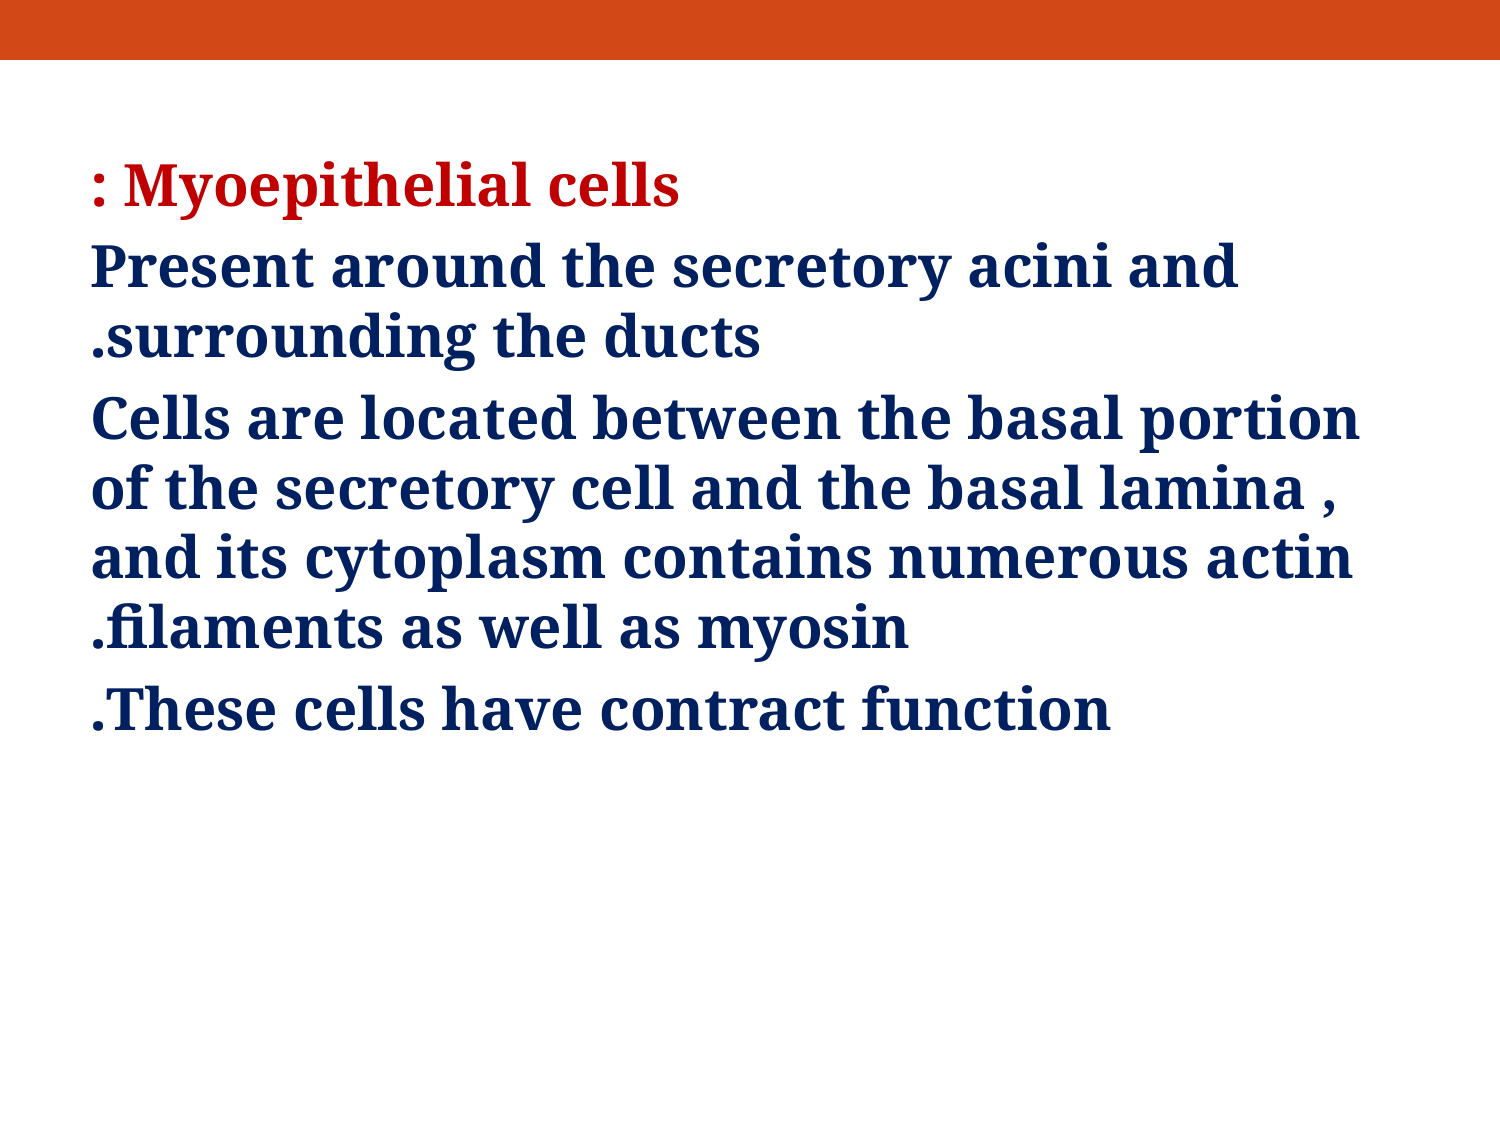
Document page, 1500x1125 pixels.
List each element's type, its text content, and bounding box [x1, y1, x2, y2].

list Myoepithelial cells : Present around the secretory acini and surrounding the ducts. Cells are located between the basal portion of the secretory cell and the basal lamina , and its cytoplasm contains numerous actin filaments as well as myosin. These cells have contract function. [75, 140, 1425, 891]
